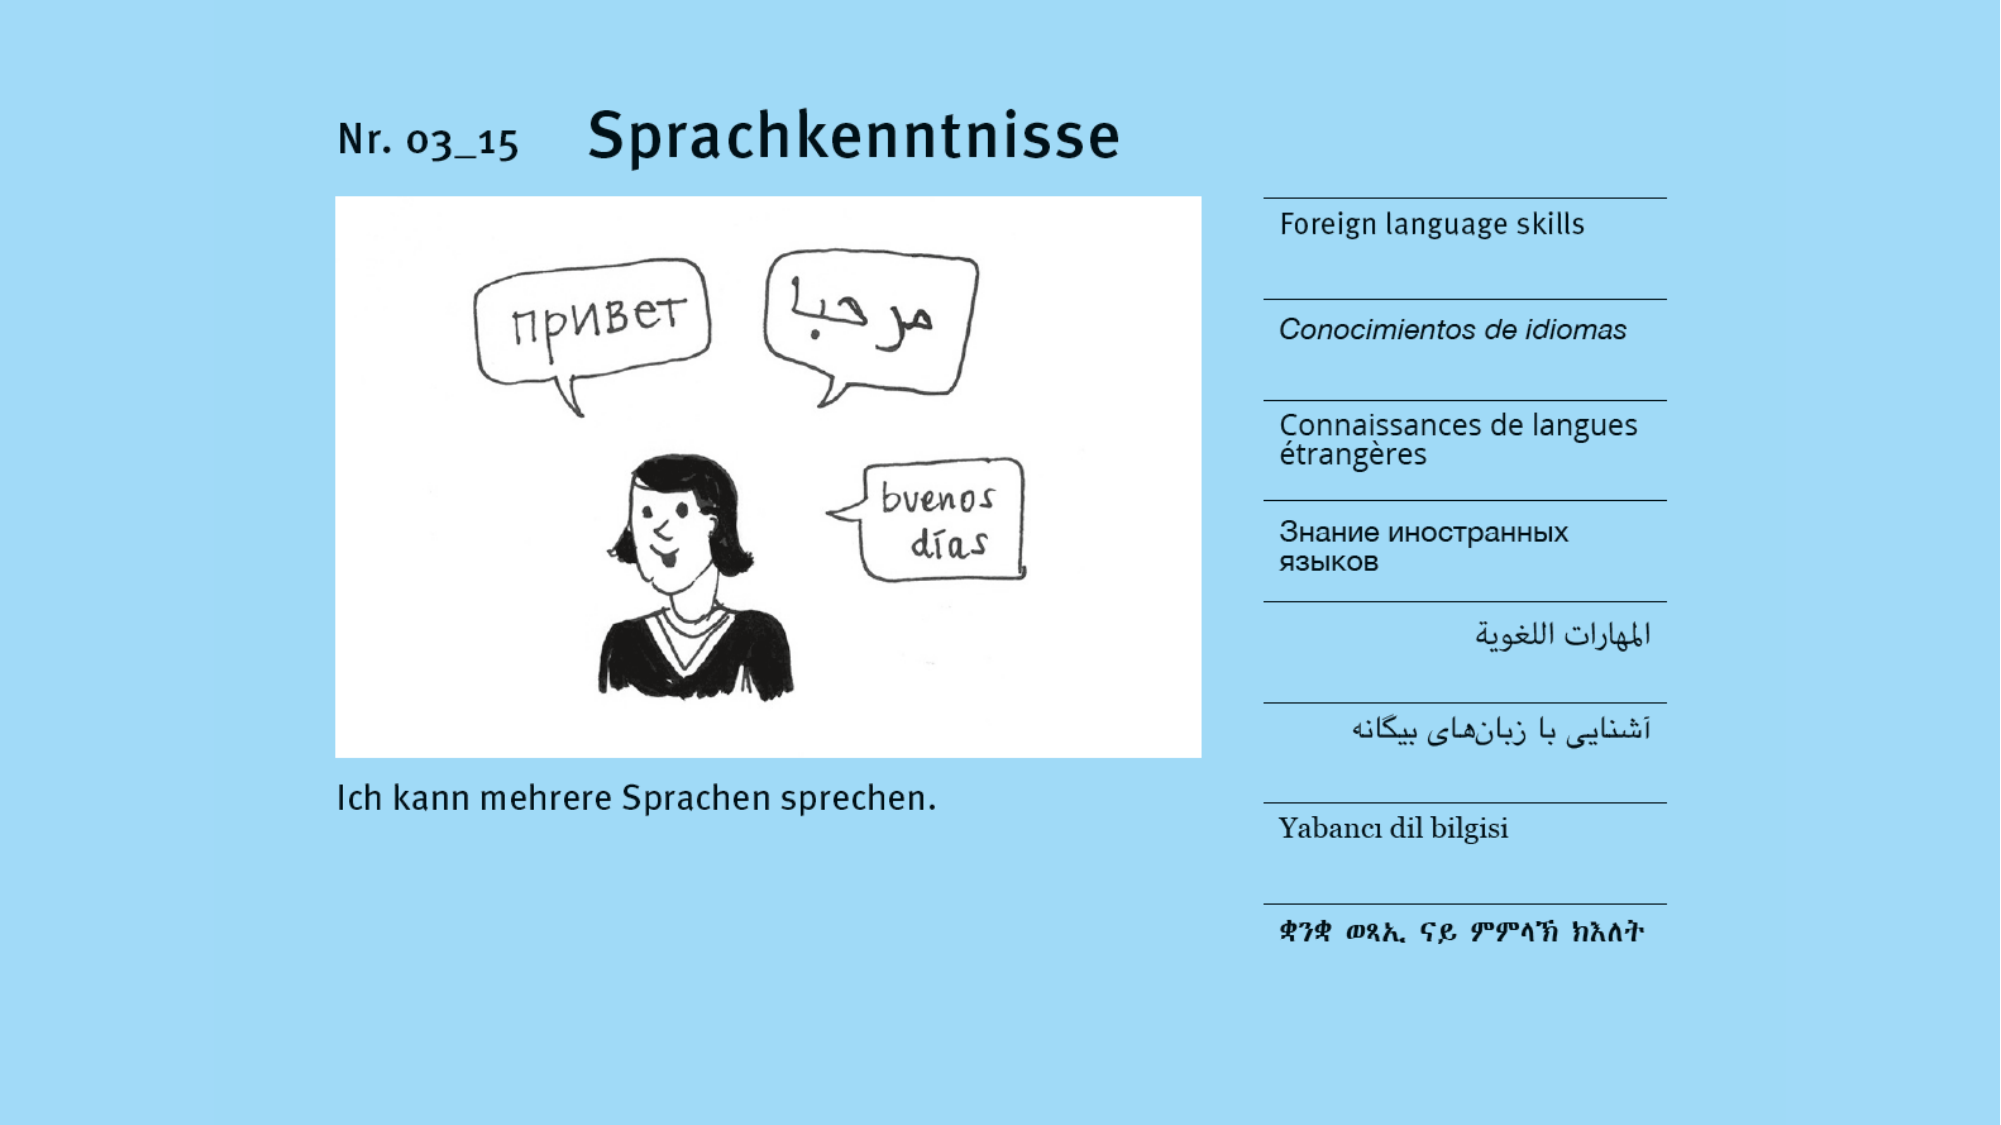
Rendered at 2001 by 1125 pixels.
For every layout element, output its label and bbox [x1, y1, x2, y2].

picture [214, 0, 1786, 1125]
